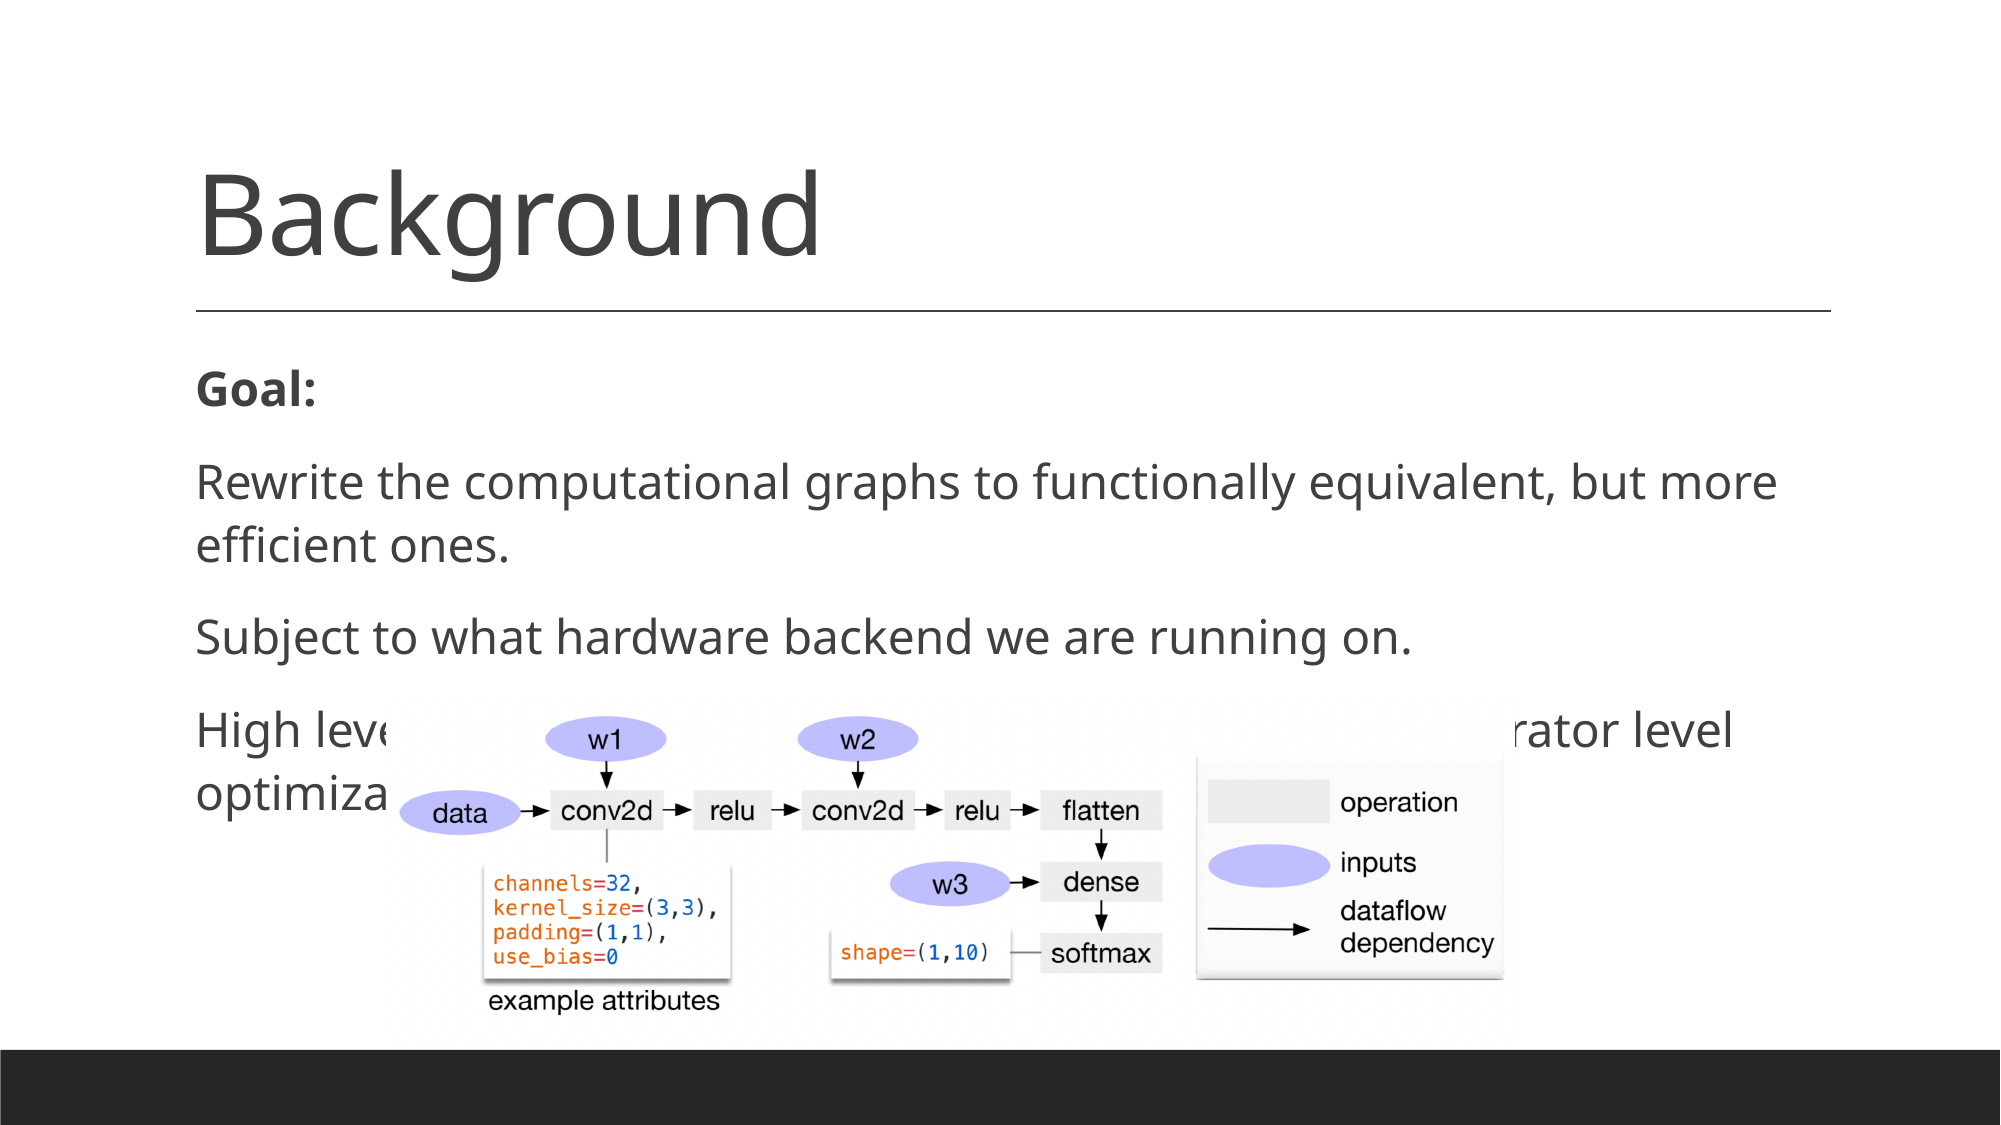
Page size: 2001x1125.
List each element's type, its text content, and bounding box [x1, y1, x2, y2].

list Goal: Rewrite the computational graphs to functionally equivalent, but more efficient ones. Subject to what hardware backend we are running on. High level computation graph optimizations as well as operator level optimizations. [180, 345, 1830, 963]
title Background [180, 47, 1830, 285]
picture [385, 691, 1515, 1045]
